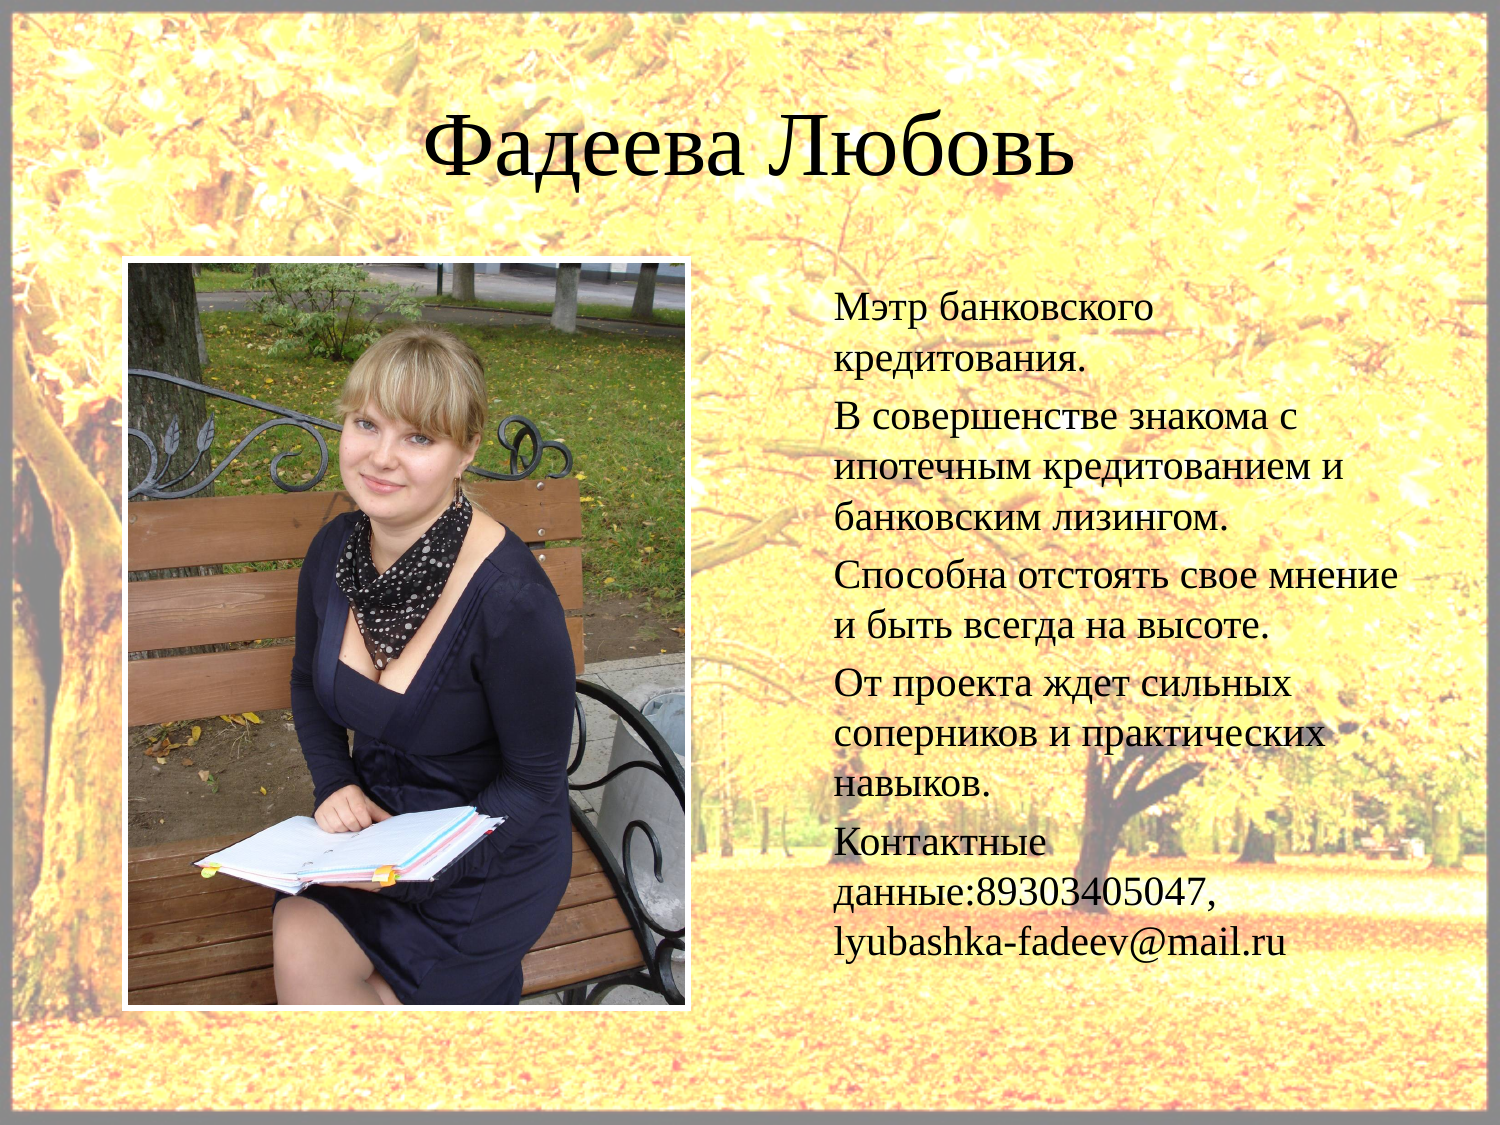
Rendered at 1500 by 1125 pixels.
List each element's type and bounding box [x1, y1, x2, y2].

picture [0, 0, 1500, 1125]
list [127, 262, 685, 1006]
